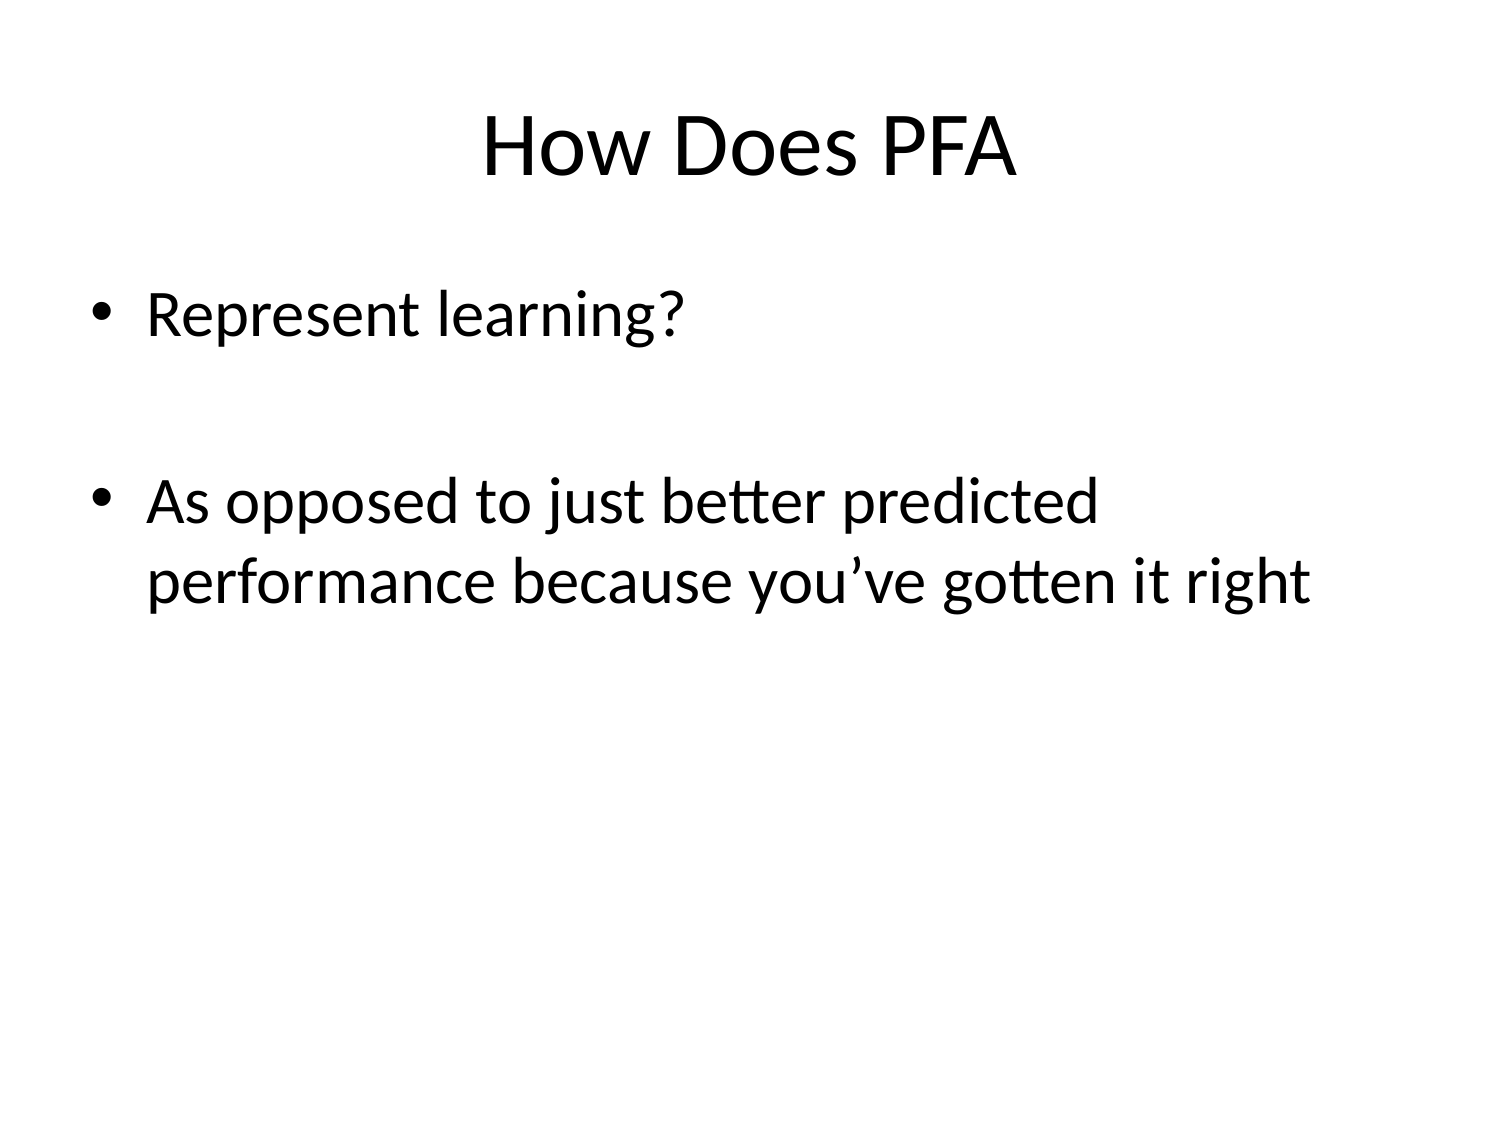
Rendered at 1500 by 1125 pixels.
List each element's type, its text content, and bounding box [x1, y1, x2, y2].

list Represent learning? As opposed to just better predicted performance because you’ve gotten it right [75, 262, 1425, 1005]
title How Does PFA [75, 45, 1425, 233]
